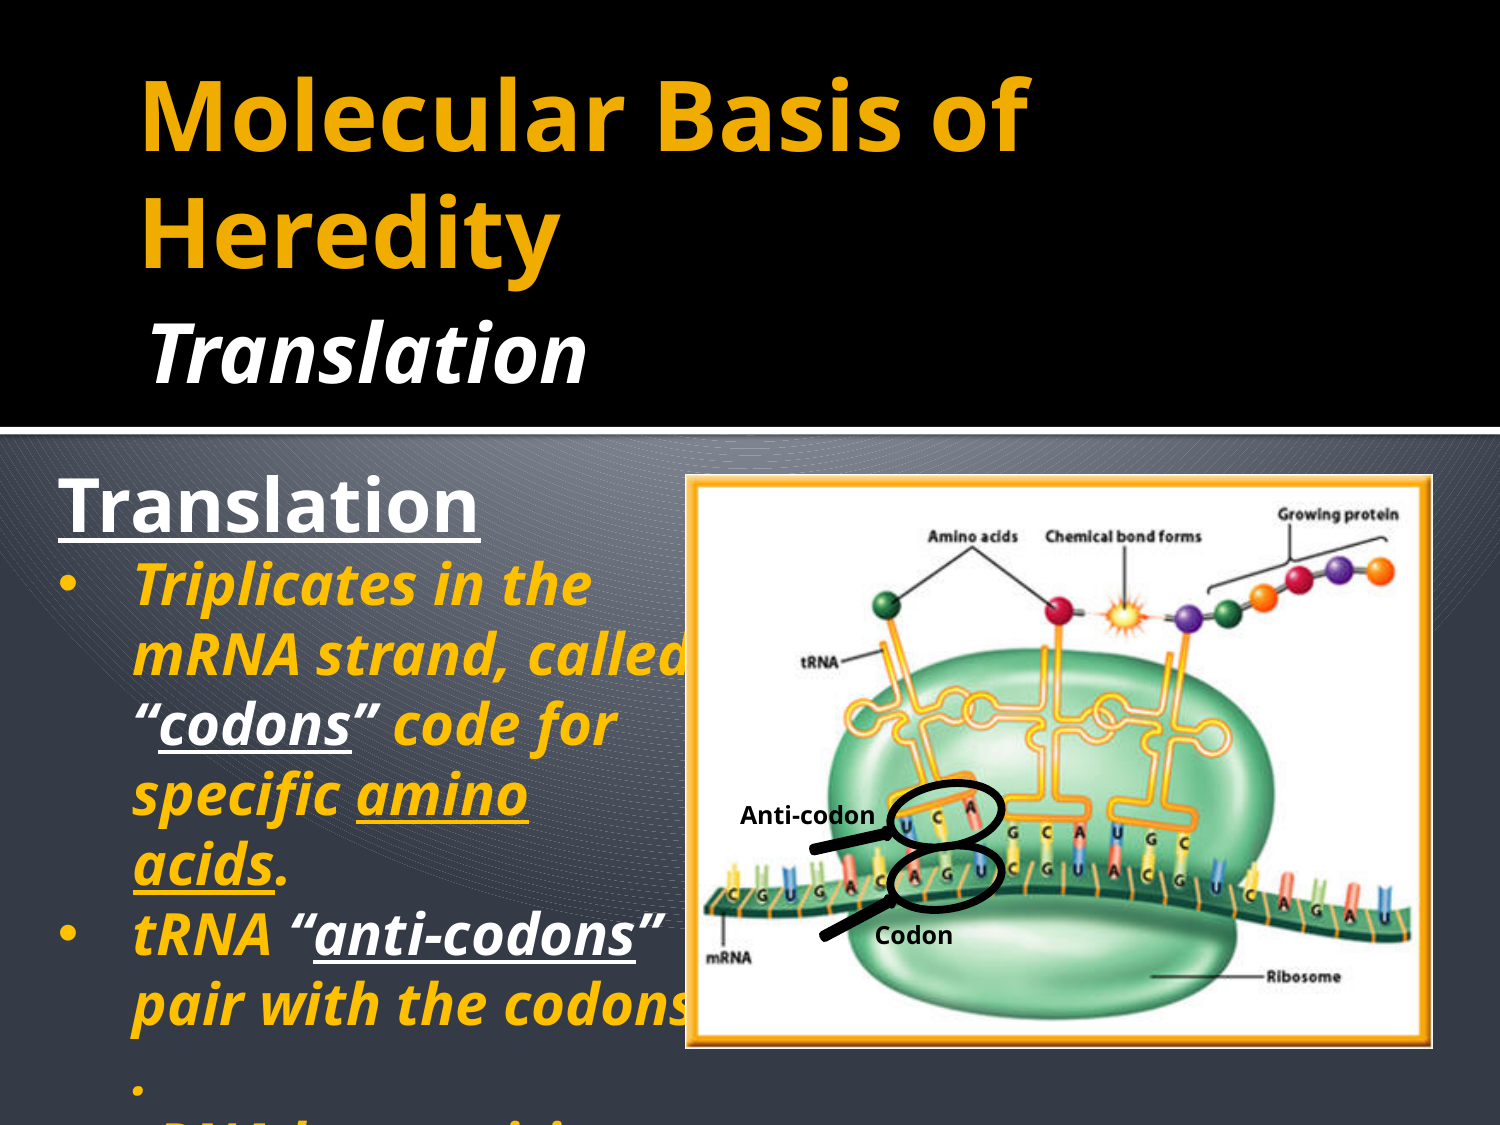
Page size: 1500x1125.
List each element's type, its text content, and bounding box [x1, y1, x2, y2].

picture [685, 474, 1433, 1049]
list Translation [121, 299, 1438, 413]
text_box Translation Triplicates in the mRNA strand, called “codons” code for specific amino acids. tRNA “anti-codons” pair with the codons . tRNA base pairing rules: A&U; C&G pair. [43, 450, 713, 1125]
title Molecular Basis of Heredity [123, 19, 1488, 288]
